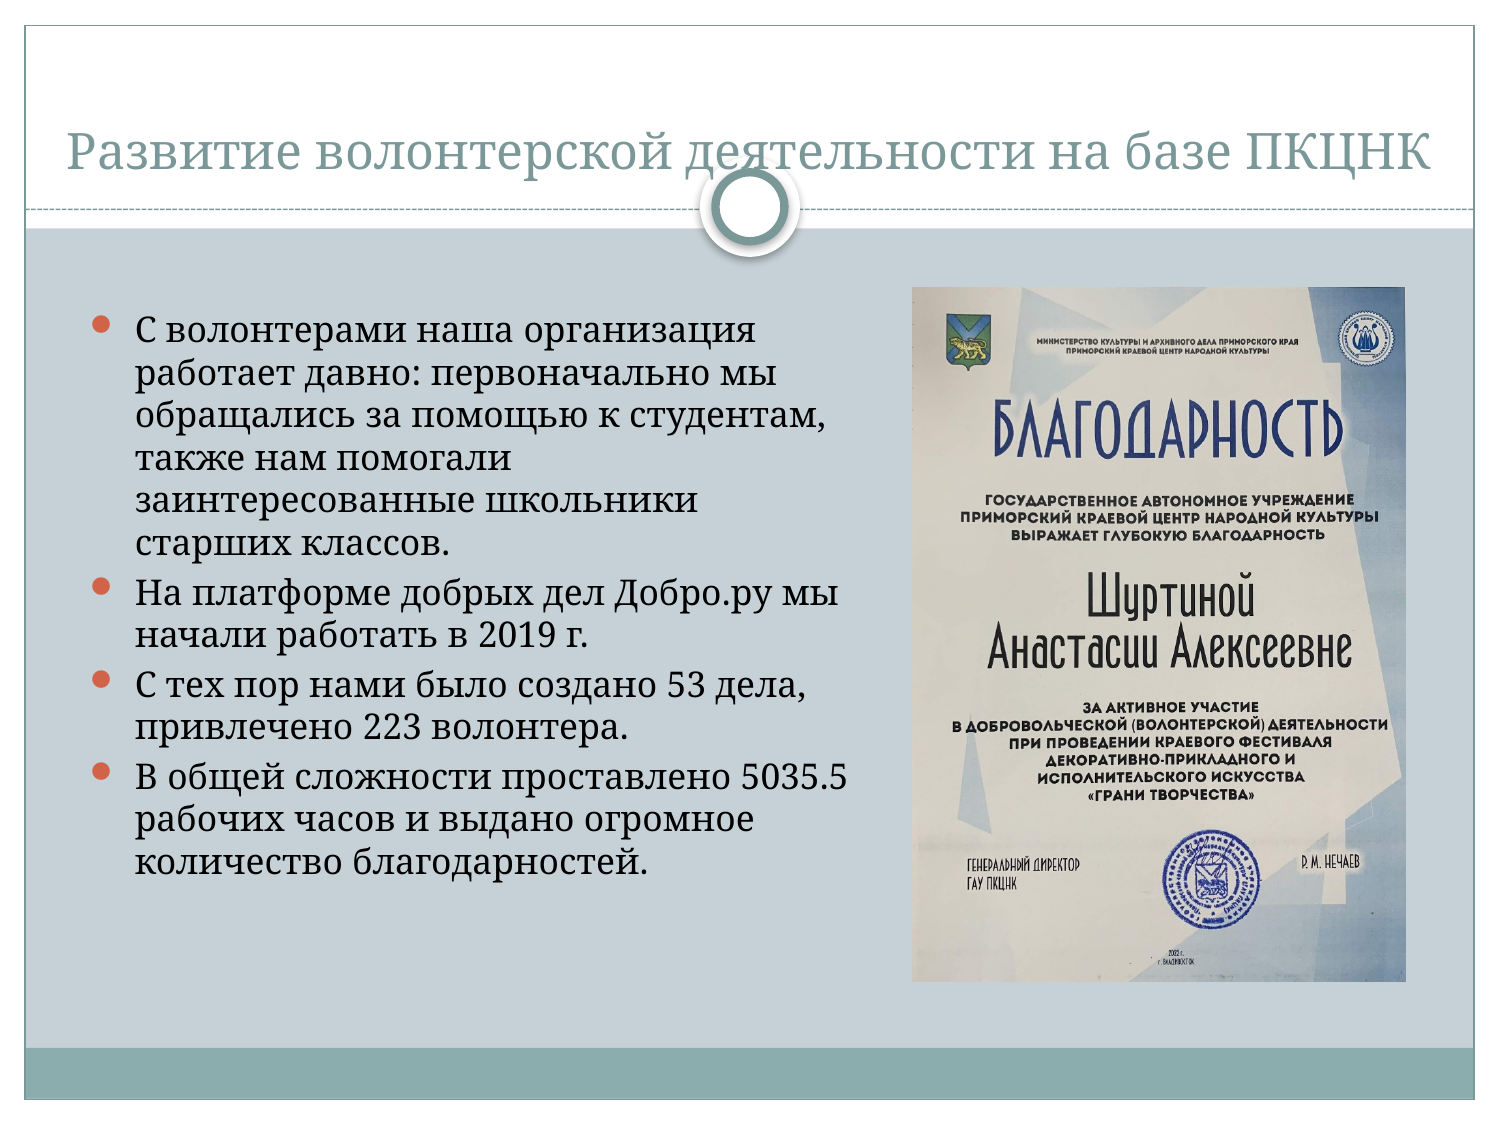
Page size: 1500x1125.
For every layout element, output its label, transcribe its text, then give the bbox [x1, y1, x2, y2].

title Развитие волонтерской деятельности на базе ПКЦНК [50, 62, 1450, 187]
picture [912, 287, 1407, 982]
list С волонтерами наша организация работает давно: первоначально мы обращались за помощью к студентам, также нам помогали заинтересованные школьники старших классов. На платформе добрых дел Добро.ру мы начали работать в 2019 г. С тех пор нами было создано 53 дела, привлечено 223 волонтера. В общей сложности проставлено 5035.5 рабочих часов и выдано огромное количество благодарностей. [75, 299, 877, 994]
